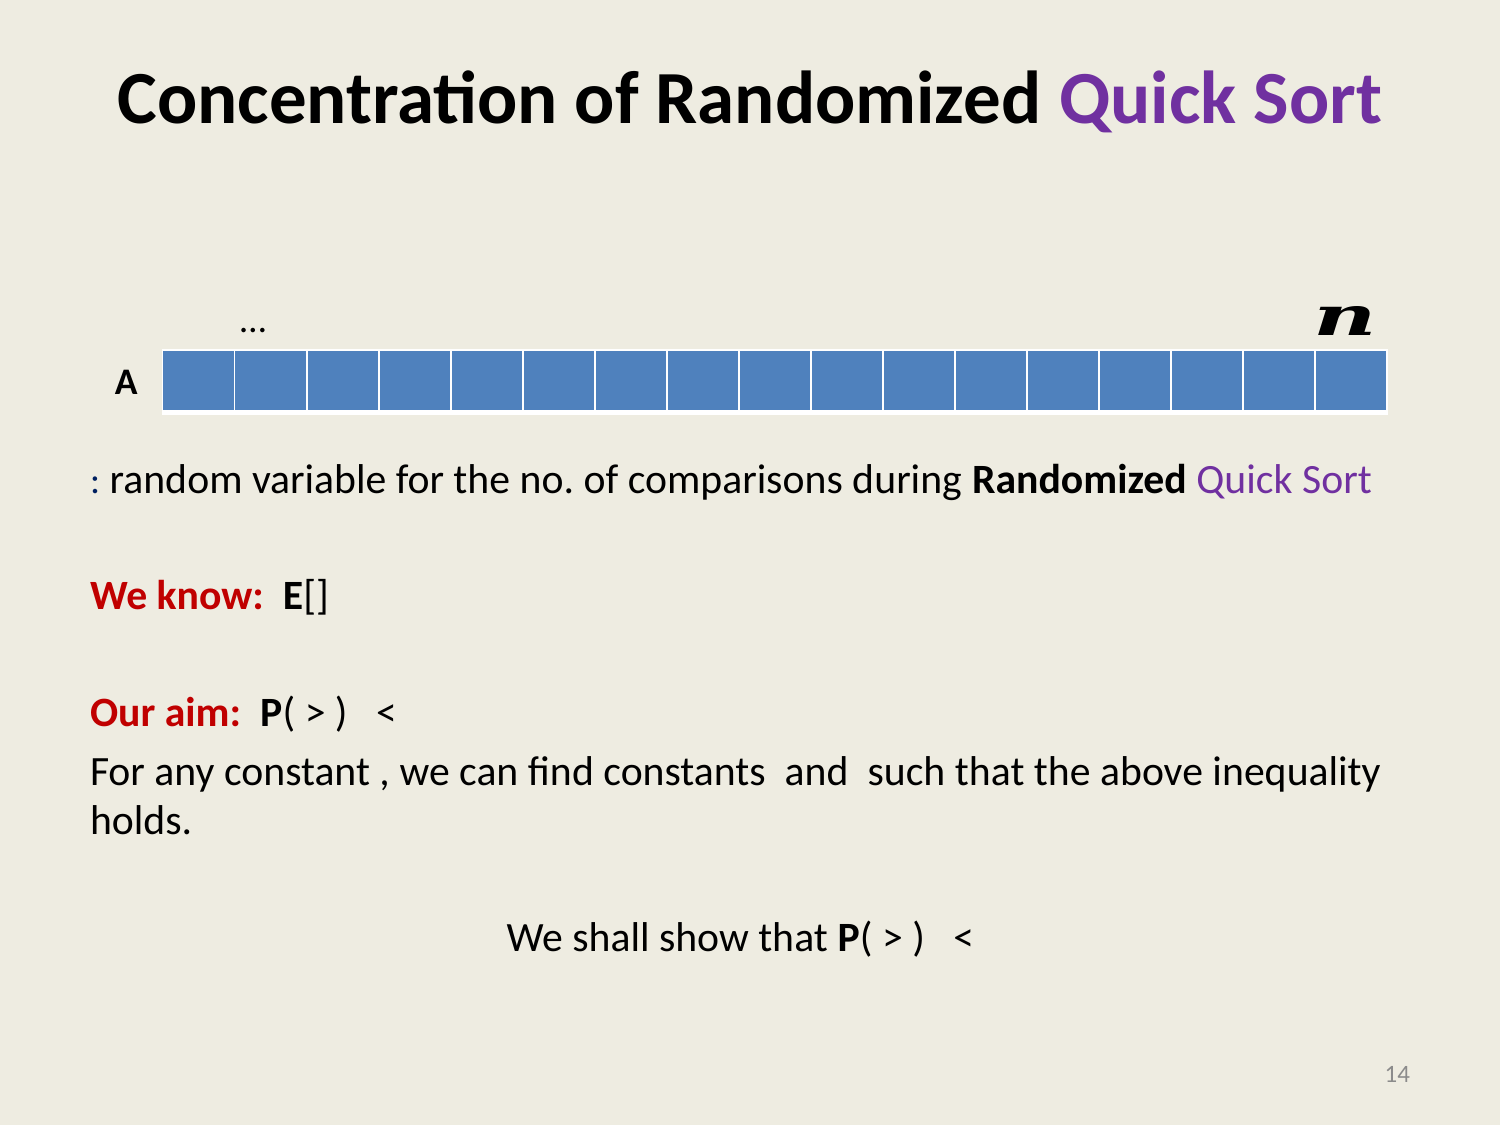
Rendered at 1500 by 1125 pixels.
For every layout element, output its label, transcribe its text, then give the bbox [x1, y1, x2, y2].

slide_number 14 [1074, 1042, 1425, 1103]
title Concentration of Randomized Quick Sort [75, 45, 1425, 233]
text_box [99, 287, 1388, 413]
